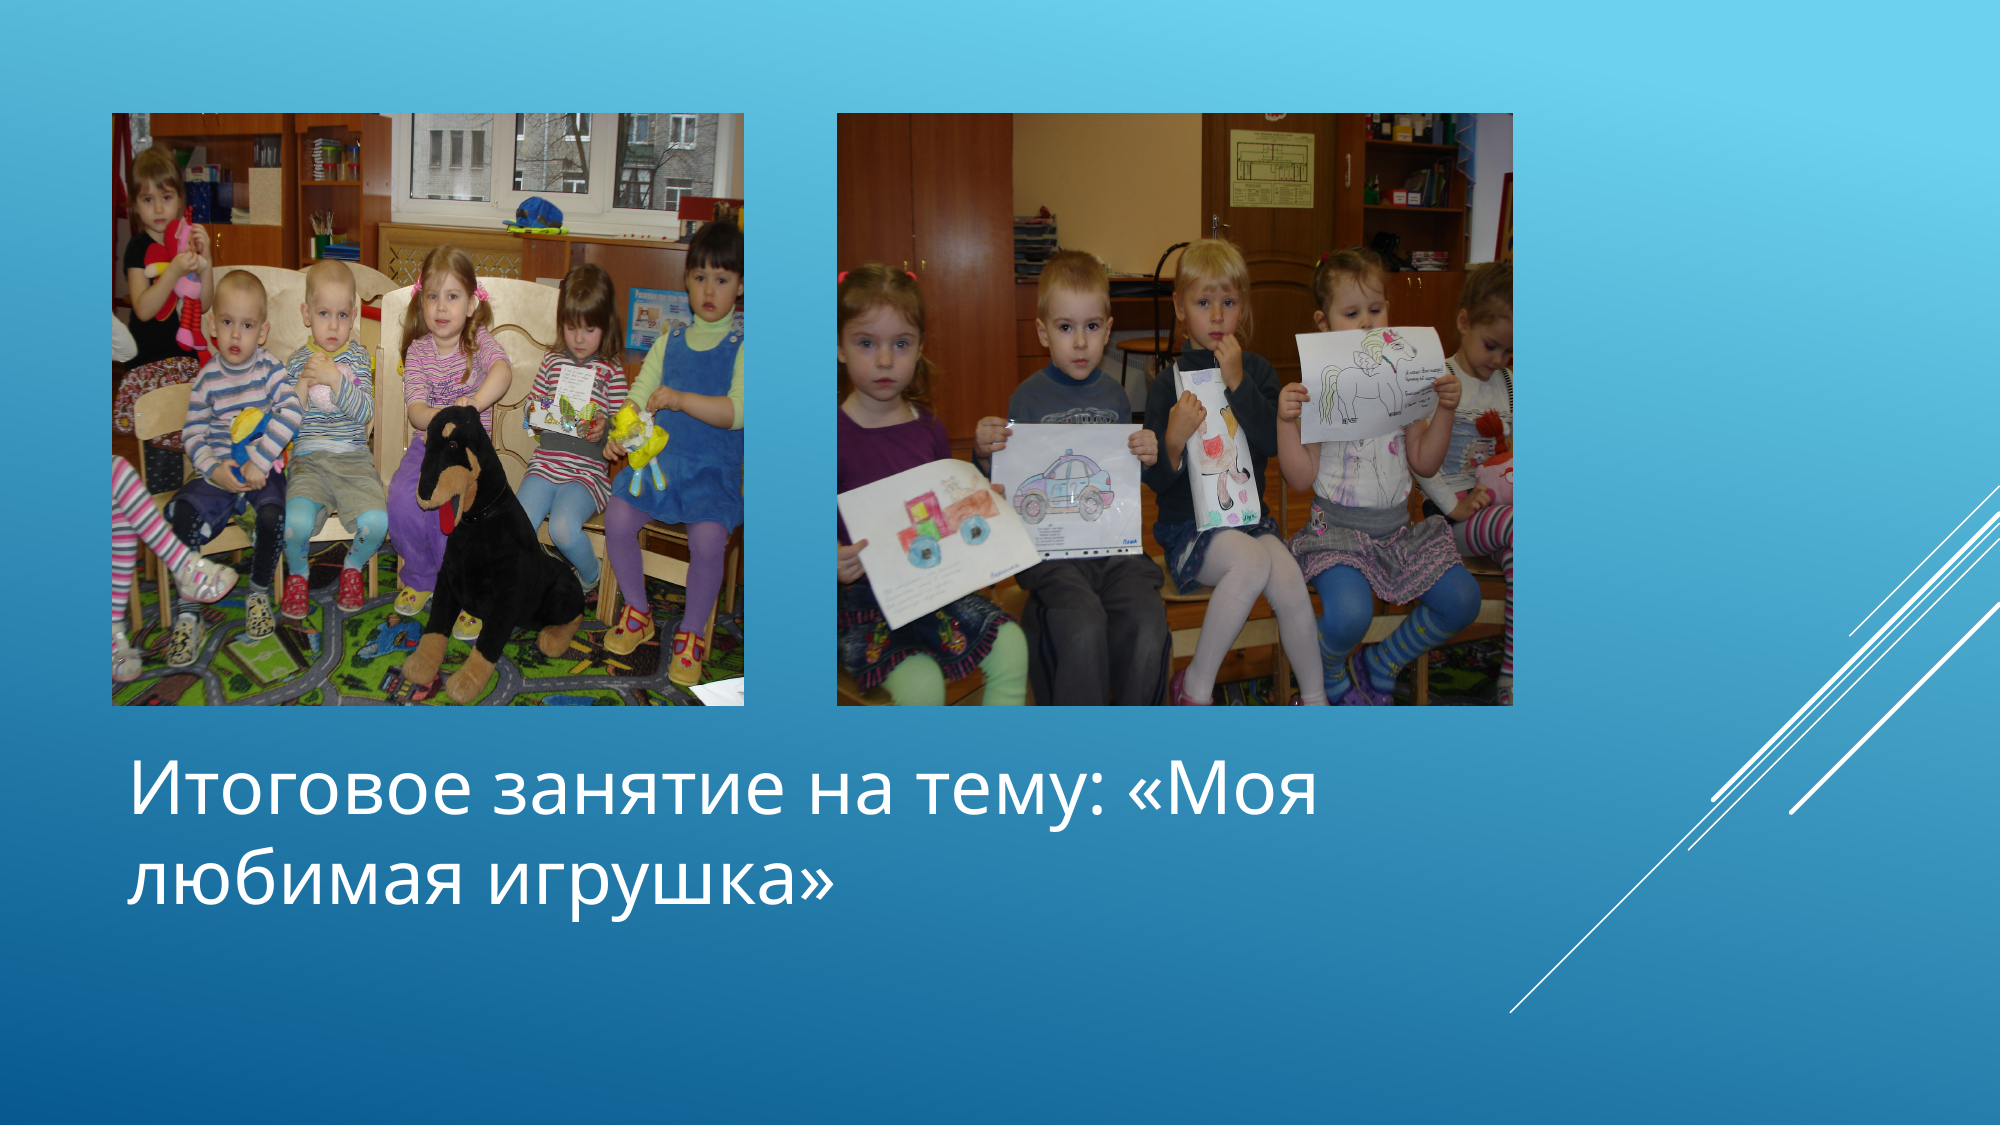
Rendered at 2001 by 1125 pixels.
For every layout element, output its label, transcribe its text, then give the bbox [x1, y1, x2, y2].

picture [836, 113, 1513, 706]
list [111, 113, 745, 706]
title Итоговое занятие на тему: «Моя любимая игрушка» [112, 705, 1513, 953]
